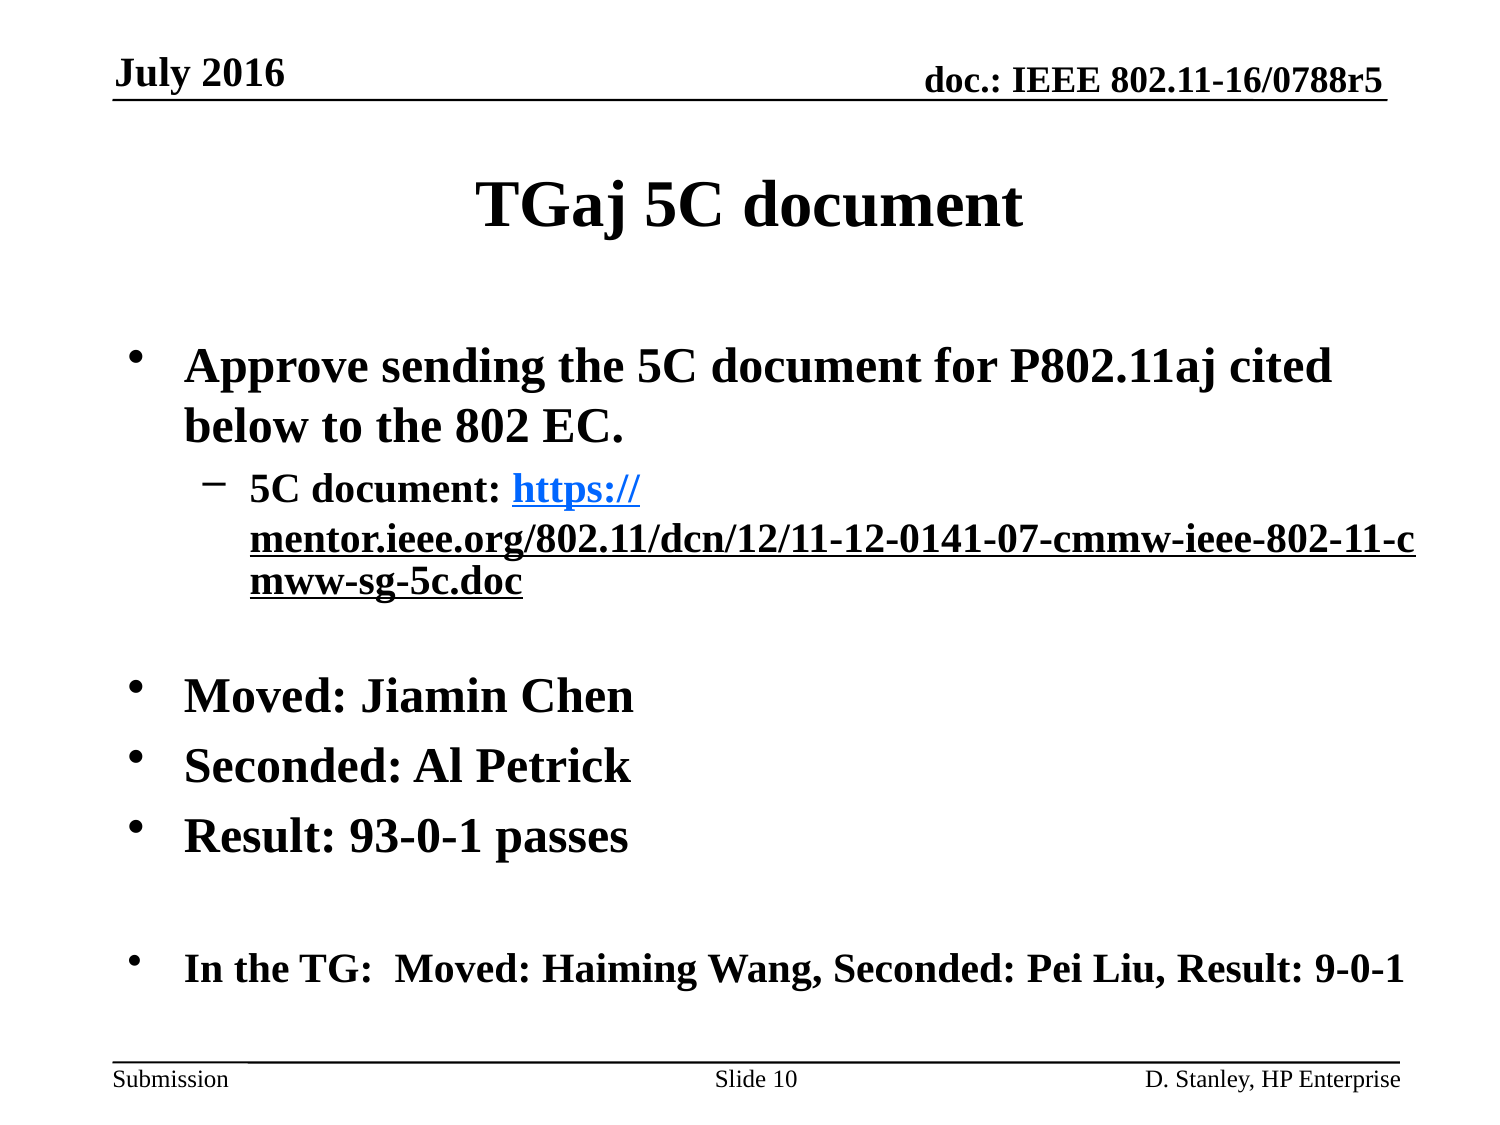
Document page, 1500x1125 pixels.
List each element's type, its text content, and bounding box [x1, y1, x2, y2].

footer D. Stanley, HP Enterprise [878, 1061, 1402, 1093]
title TGaj 5C document [112, 112, 1388, 288]
slide_number Slide 10 [712, 1061, 800, 1093]
list Approve sending the 5C document for P802.11aj cited below to the 802 EC. 5C document: https://mentor.ieee.org/802.11/dcn/12/11-12-0141-07-cmmw-ieee-802-11-cmww-sg-5c.doc Moved: Jiamin Chen Seconded: Al Petrick Result: 93-0-1 passes In the TG: Moved: Haiming Wang, Seconded: Pei Liu, Result: 9-0-1 [112, 324, 1463, 1038]
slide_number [114, 49, 423, 95]
